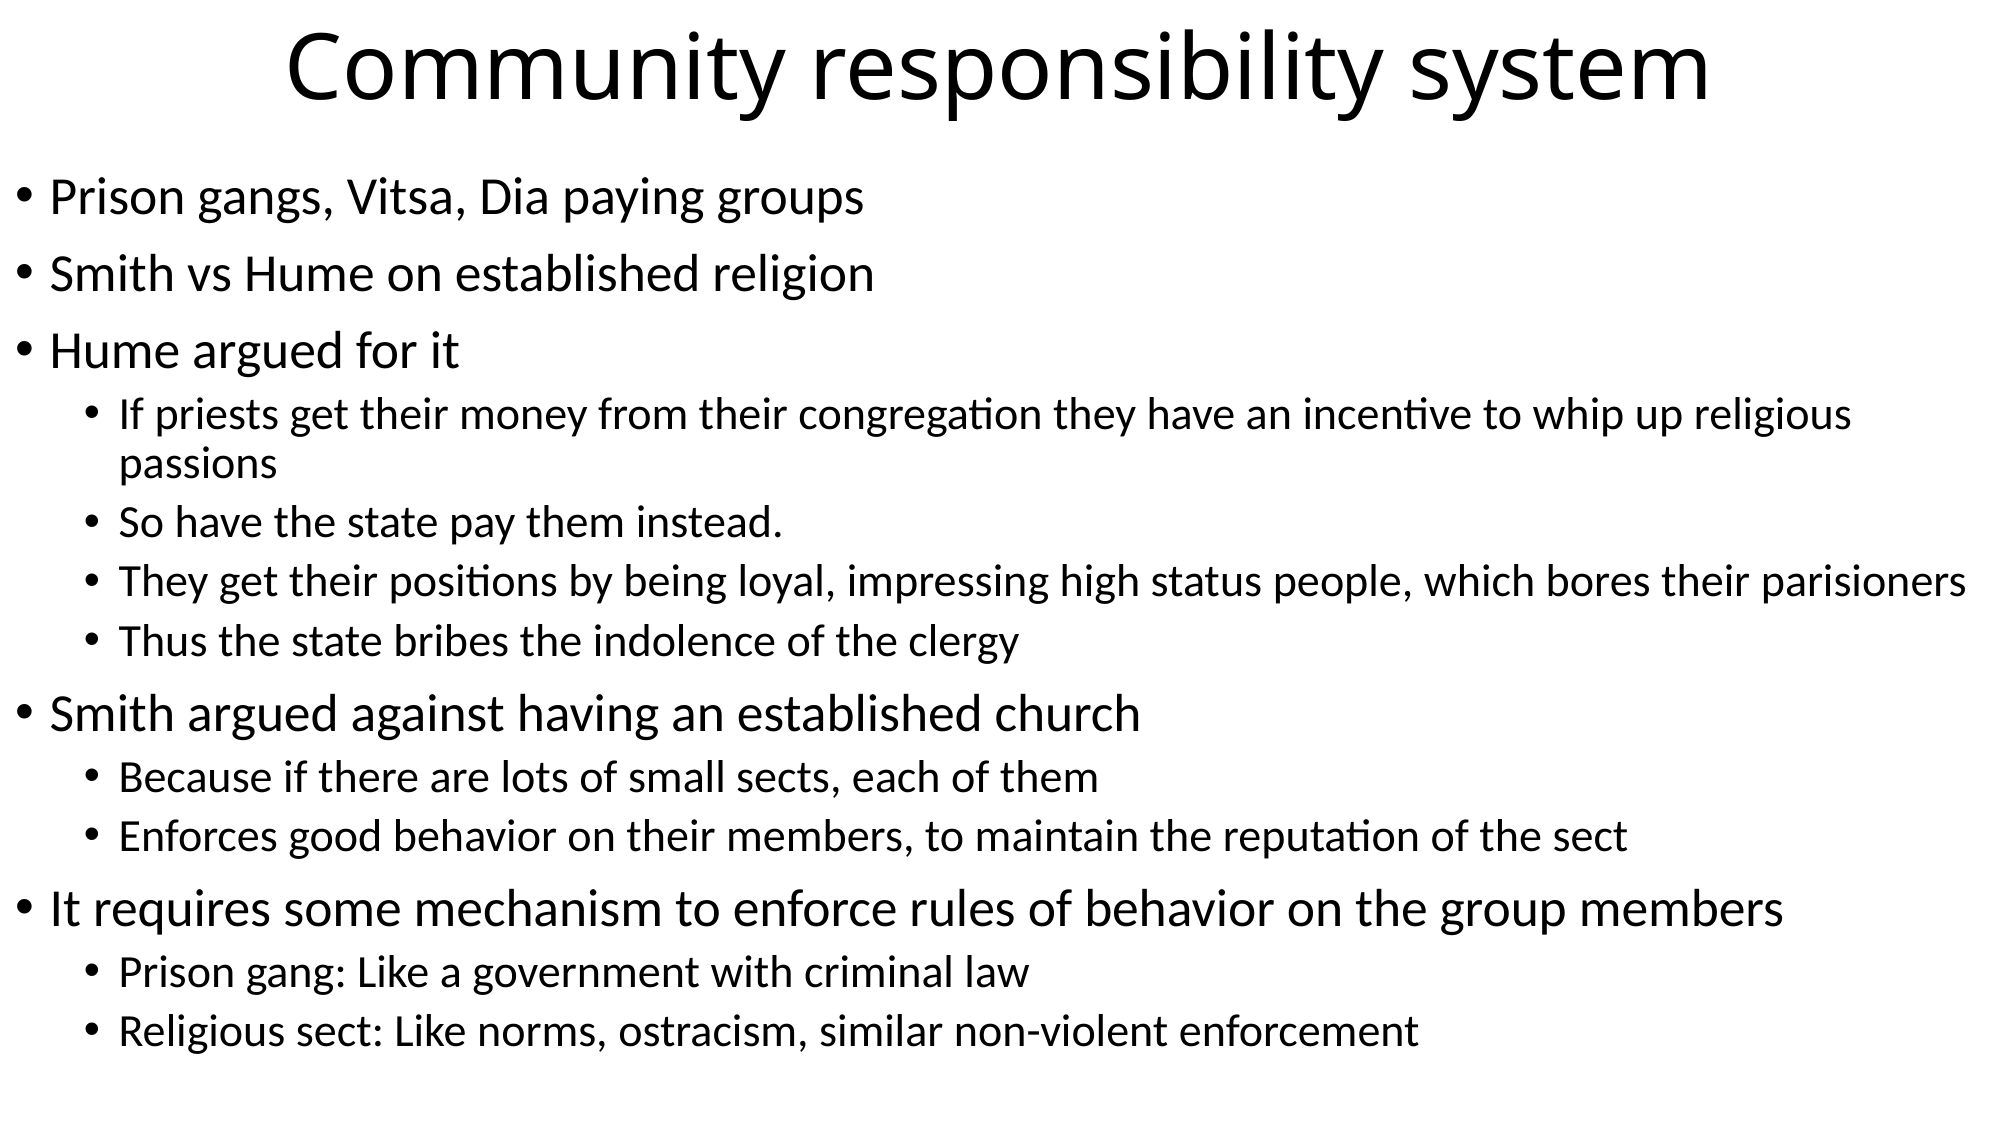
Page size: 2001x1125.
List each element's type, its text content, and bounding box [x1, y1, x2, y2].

title Community responsibility system [137, 0, 1863, 139]
list Prison gangs, Vitsa, Dia paying groups Smith vs Hume on established religion Hume argued for it If priests get their money from their congregation they have an incentive to whip up religious passions So have the state pay them instead. They get their positions by being loyal, impressing high status people, which bores their parisioners Thus the state bribes the indolence of the clergy Smith argued against having an established church Because if there are lots of small sects, each of them Enforces good behavior on their members, to maintain the reputation of the sect It requires some mechanism to enforce rules of behavior on the group members Prison gang: Like a government with criminal law Religious sect: Like norms, ostracism, similar non-violent enforcement [0, 160, 2000, 1112]
